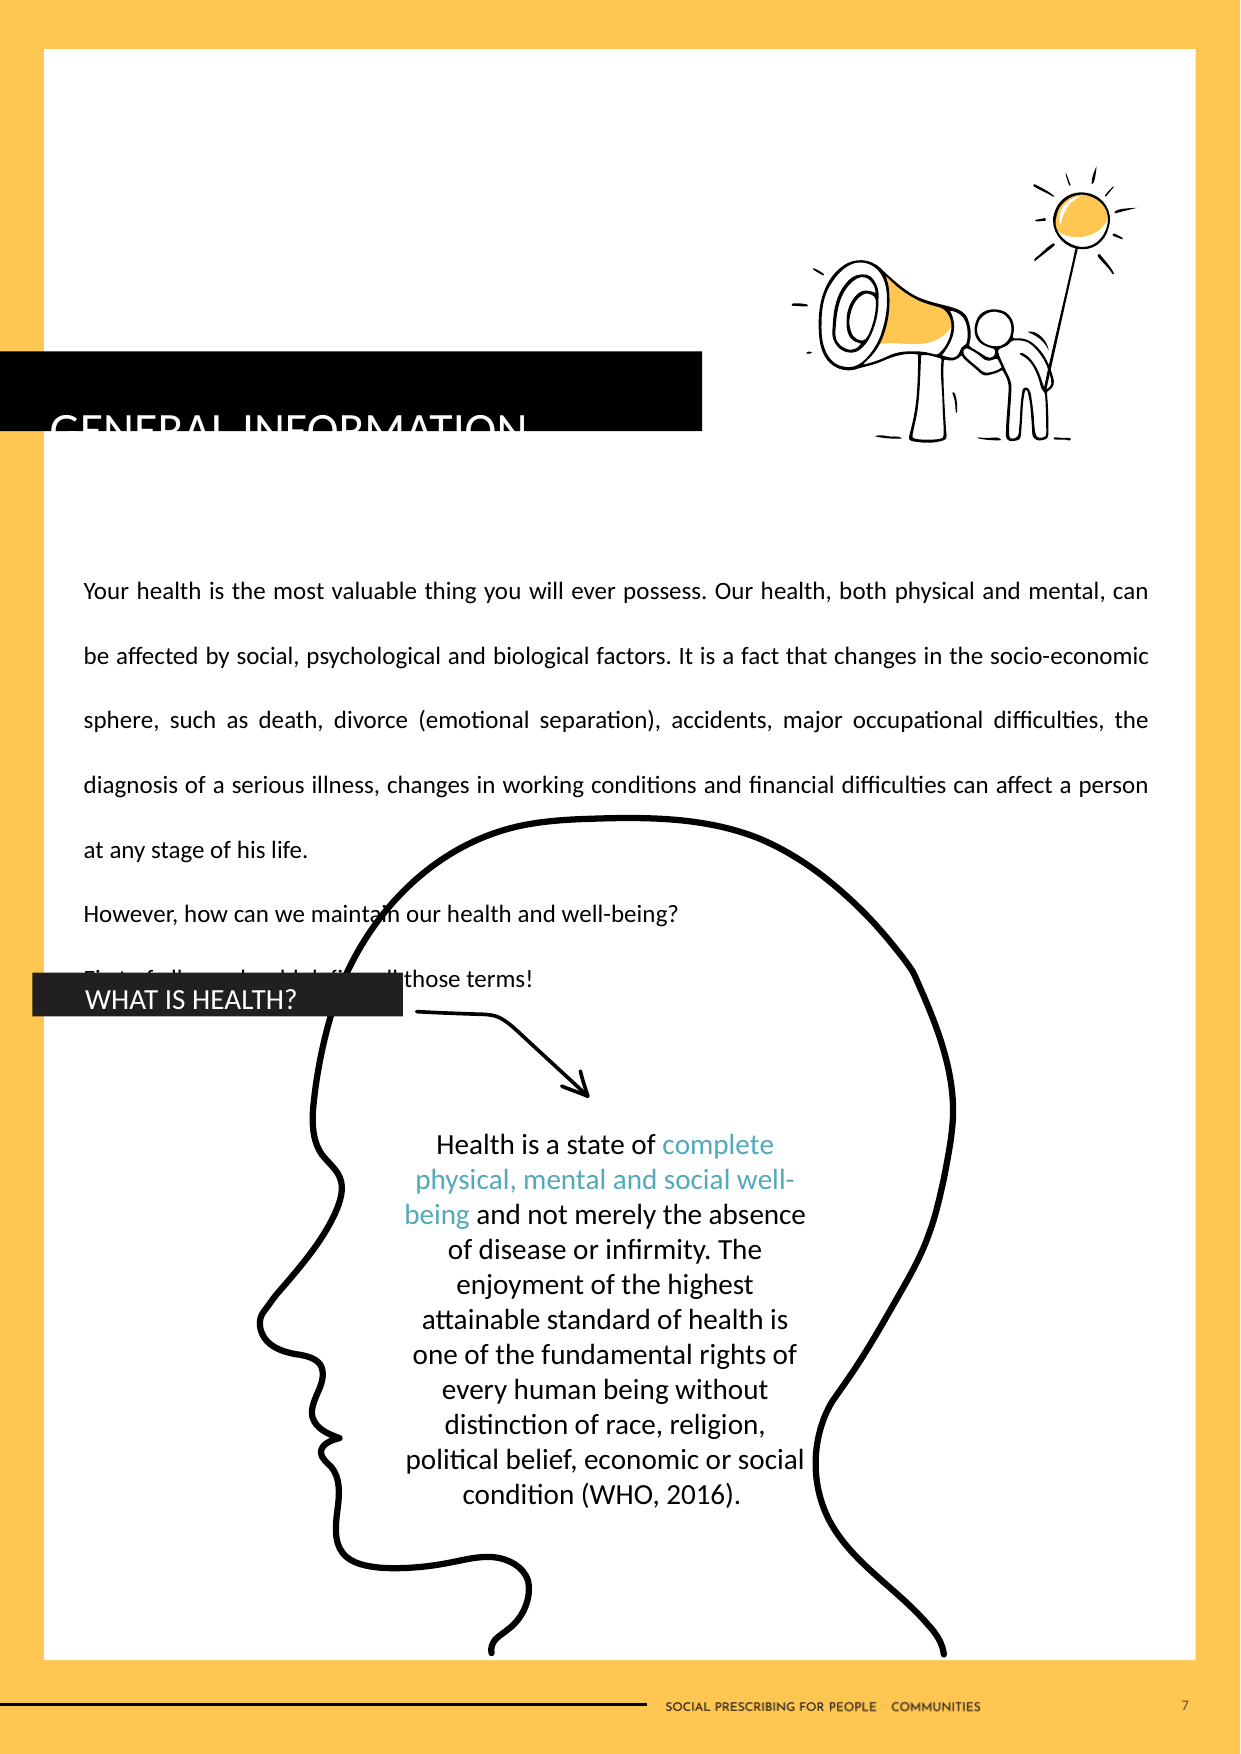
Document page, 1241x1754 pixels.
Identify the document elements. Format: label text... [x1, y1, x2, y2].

text_box Health is a state of complete physical, mental and social well-being and not merely the absence of disease or infirmity. The enjoyment of the highest attainable standard of health is one of the fundamental rights of every human being without distinction of race, religion, political belief, economic or social condition (WHO, 2016). [381, 1117, 829, 1364]
text_box [259, 818, 954, 1655]
picture [659, 1698, 985, 1716]
slide_number 7 [1041, 1692, 1204, 1717]
list GENERAL INFORMATION [0, 351, 703, 432]
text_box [414, 1016, 599, 1082]
text_box WHAT IS HEALTH? [32, 972, 403, 1017]
list Your health is the most valuable thing you will ever possess. Our health, both physical and mental, can be affected by social, psychological and biological factors. It is a fact that changes in the socio-economic sphere, such as death, divorce (emotional separation), accidents, major occupational difficulties, the diagnosis of a serious illness, changes in working conditions and financial difficulties can affect a person at any stage of his life. However, how can we maintain our health and well-being? First of all, we should define all those terms! [68, 532, 1166, 716]
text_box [791, 164, 1128, 443]
